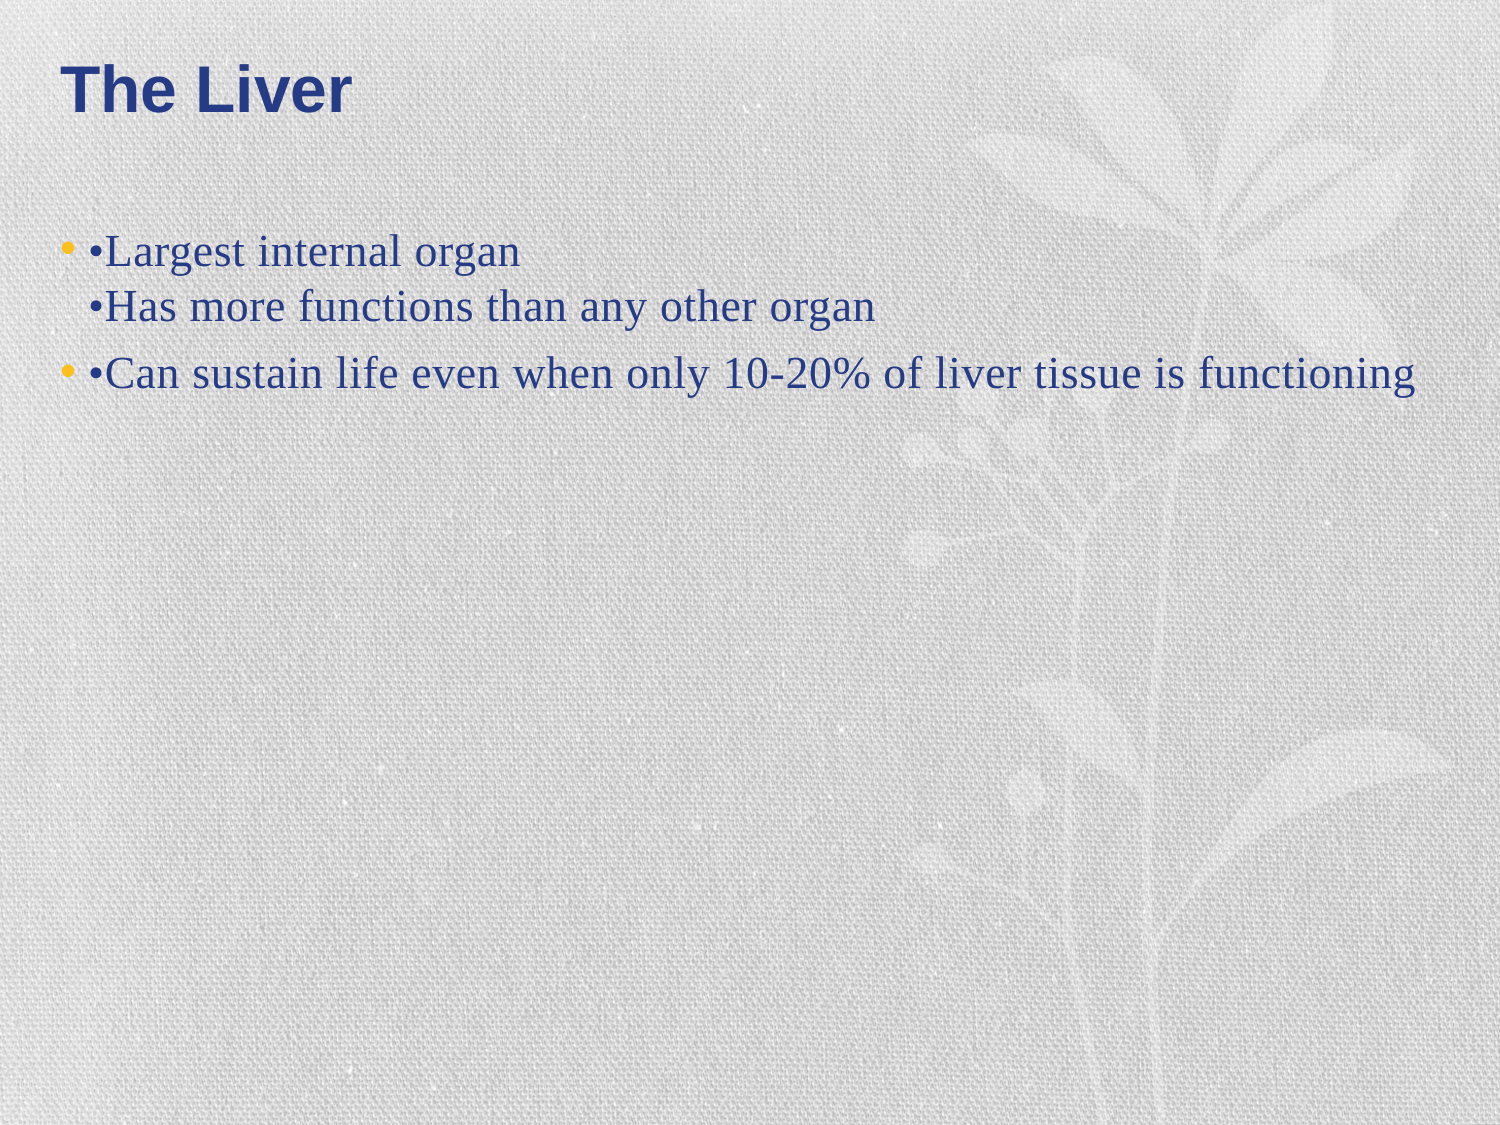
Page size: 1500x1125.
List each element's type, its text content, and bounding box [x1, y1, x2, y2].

title The Liver [45, 37, 1455, 213]
list •Largest internal organ •Has more functions than any other organ •Can sustain life even when only 10-20% of liver tissue is functioning [45, 213, 1455, 1023]
